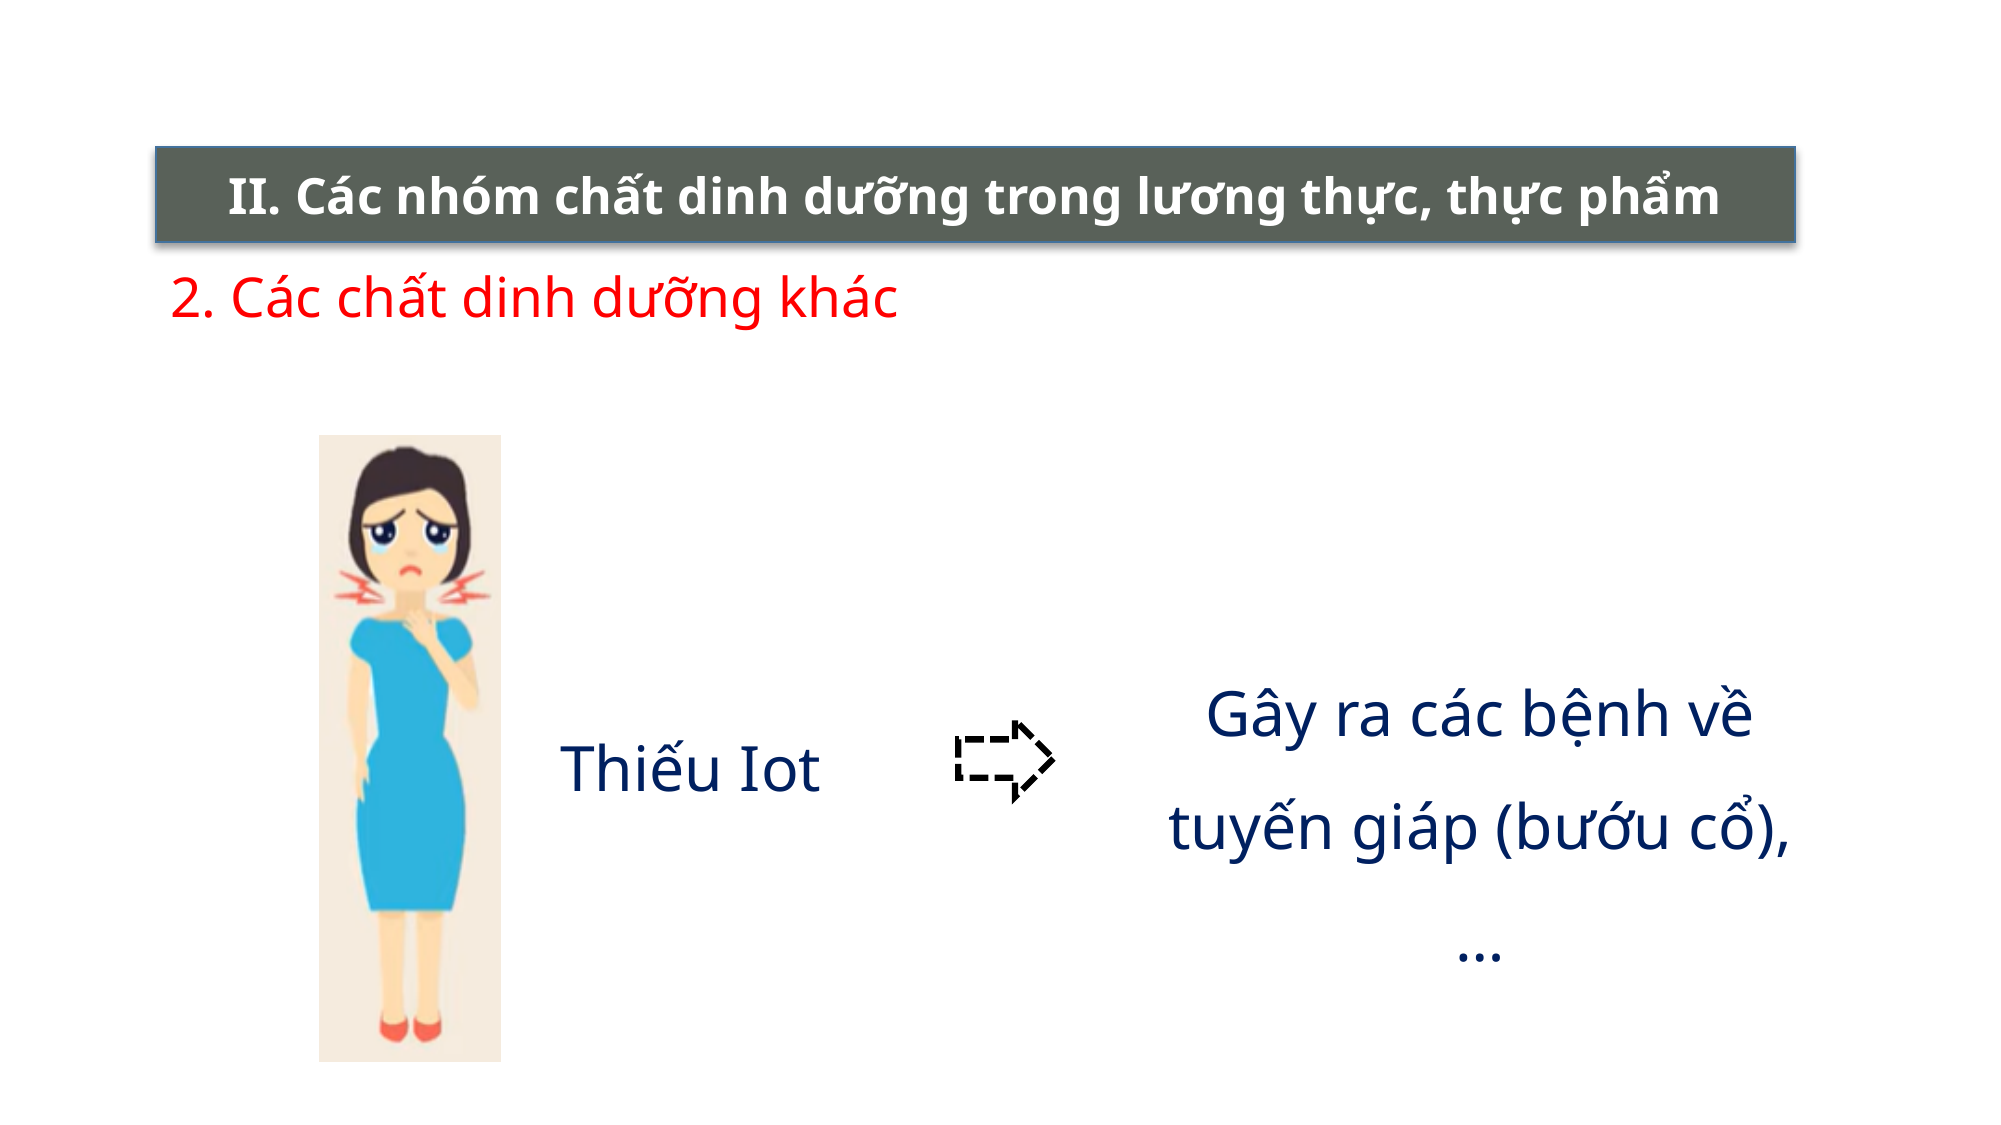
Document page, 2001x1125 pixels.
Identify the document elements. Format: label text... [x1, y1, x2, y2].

text_box Gây ra các bệnh về tuyến giáp (bướu cổ),… [1130, 629, 1830, 981]
text_box Thiếu Iot [501, 684, 881, 811]
text_box [957, 717, 1055, 800]
text_box II. Các nhóm chất dinh dưỡng trong lương thực, thực phẩm [155, 146, 1796, 243]
picture [319, 435, 501, 1062]
text_box 2. Các chất dinh dưỡng khác [155, 254, 1711, 336]
